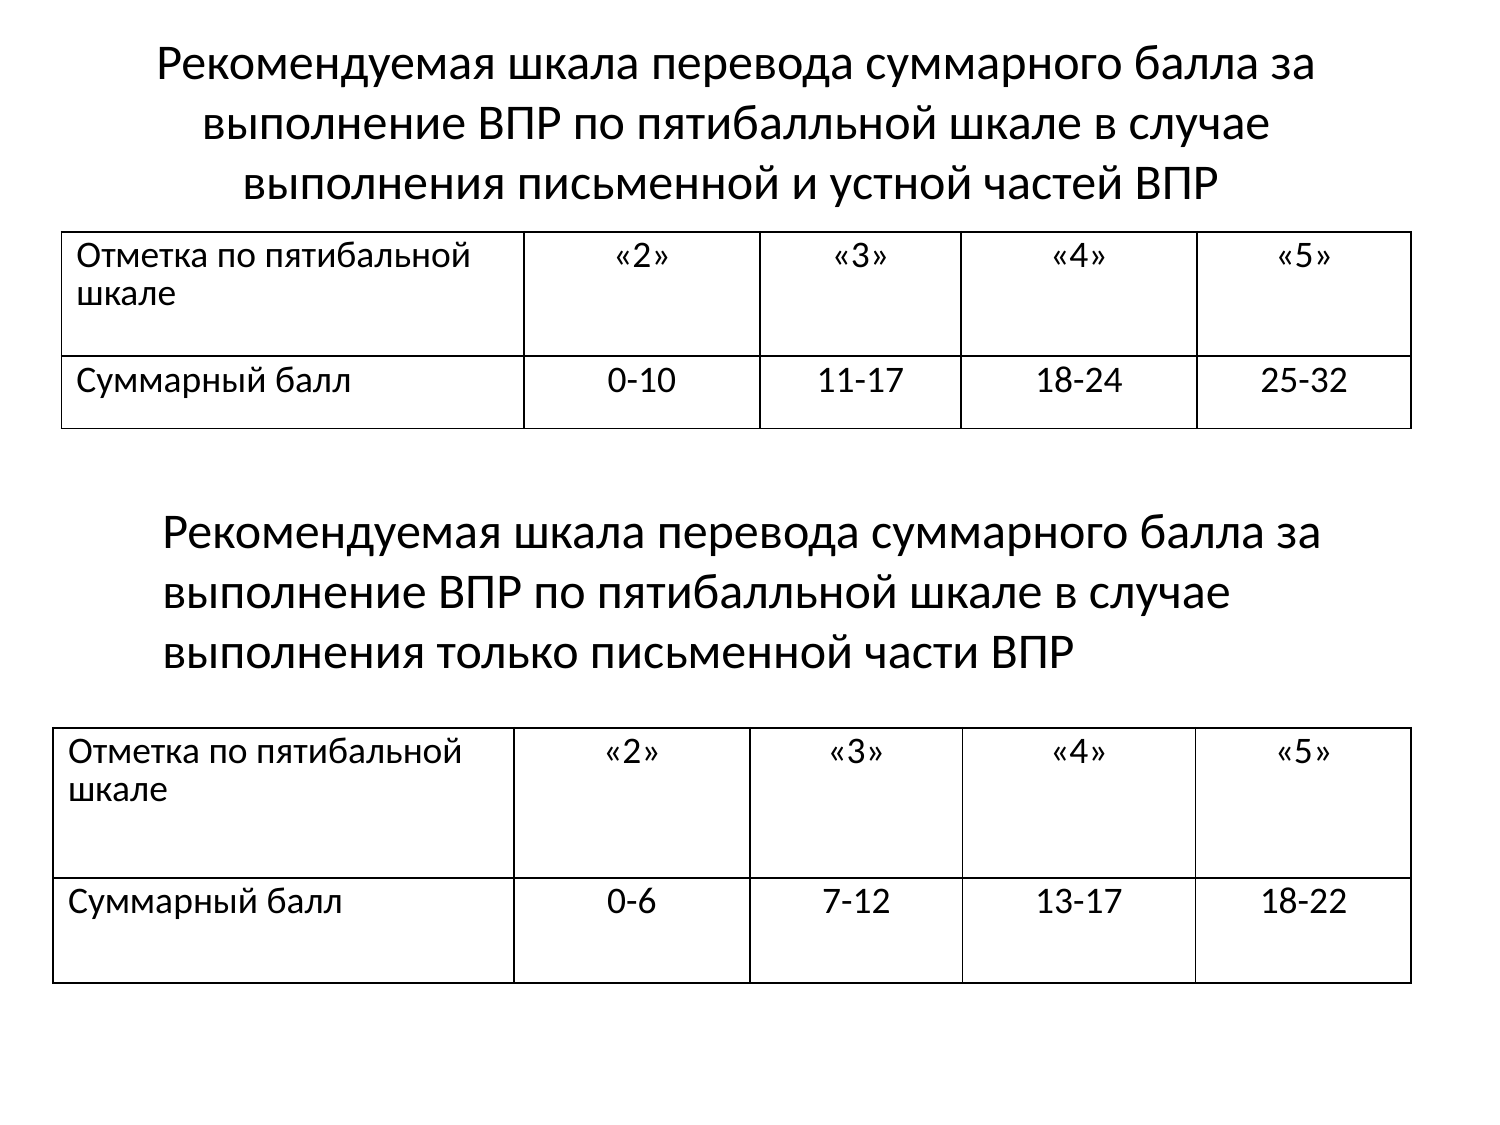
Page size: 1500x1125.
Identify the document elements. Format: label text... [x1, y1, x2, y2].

table_cell 7-12 [751, 879, 962, 982]
text_box Рекомендуемая шкала перевода суммарного балла за выполнение ВПР по пятибалльной шкале в случае выполнения только письменной части ВПР [147, 491, 1412, 727]
title Рекомендуемая шкала перевода суммарного балла за выполнение ВПР по пятибалльной шкале в случае выполнения письменной и устной частей ВПР [61, 42, 1412, 231]
table_header «5» [1196, 729, 1410, 877]
table_header «3» [761, 233, 960, 355]
table_cell 18-24 [962, 357, 1196, 428]
table_header «4» [962, 233, 1196, 355]
table_header Отметка по пятибальной шкале [62, 233, 523, 355]
table_cell 11-17 [761, 357, 960, 428]
table_header Отметка по пятибальной шкале [54, 729, 513, 877]
table_cell Суммарный балл [54, 879, 513, 982]
table_header «5» [1198, 233, 1410, 355]
table_header «2» [525, 233, 759, 355]
table_header «2» [515, 729, 749, 877]
table_cell Суммарный балл [62, 357, 523, 428]
table_cell 0-6 [515, 879, 749, 982]
table_cell 18-22 [1196, 879, 1410, 982]
table_cell 25-32 [1198, 357, 1410, 428]
table_header «4» [963, 729, 1195, 877]
table_header «3» [751, 729, 962, 877]
table_cell 0-10 [525, 357, 759, 428]
table_cell 13-17 [963, 879, 1195, 982]
